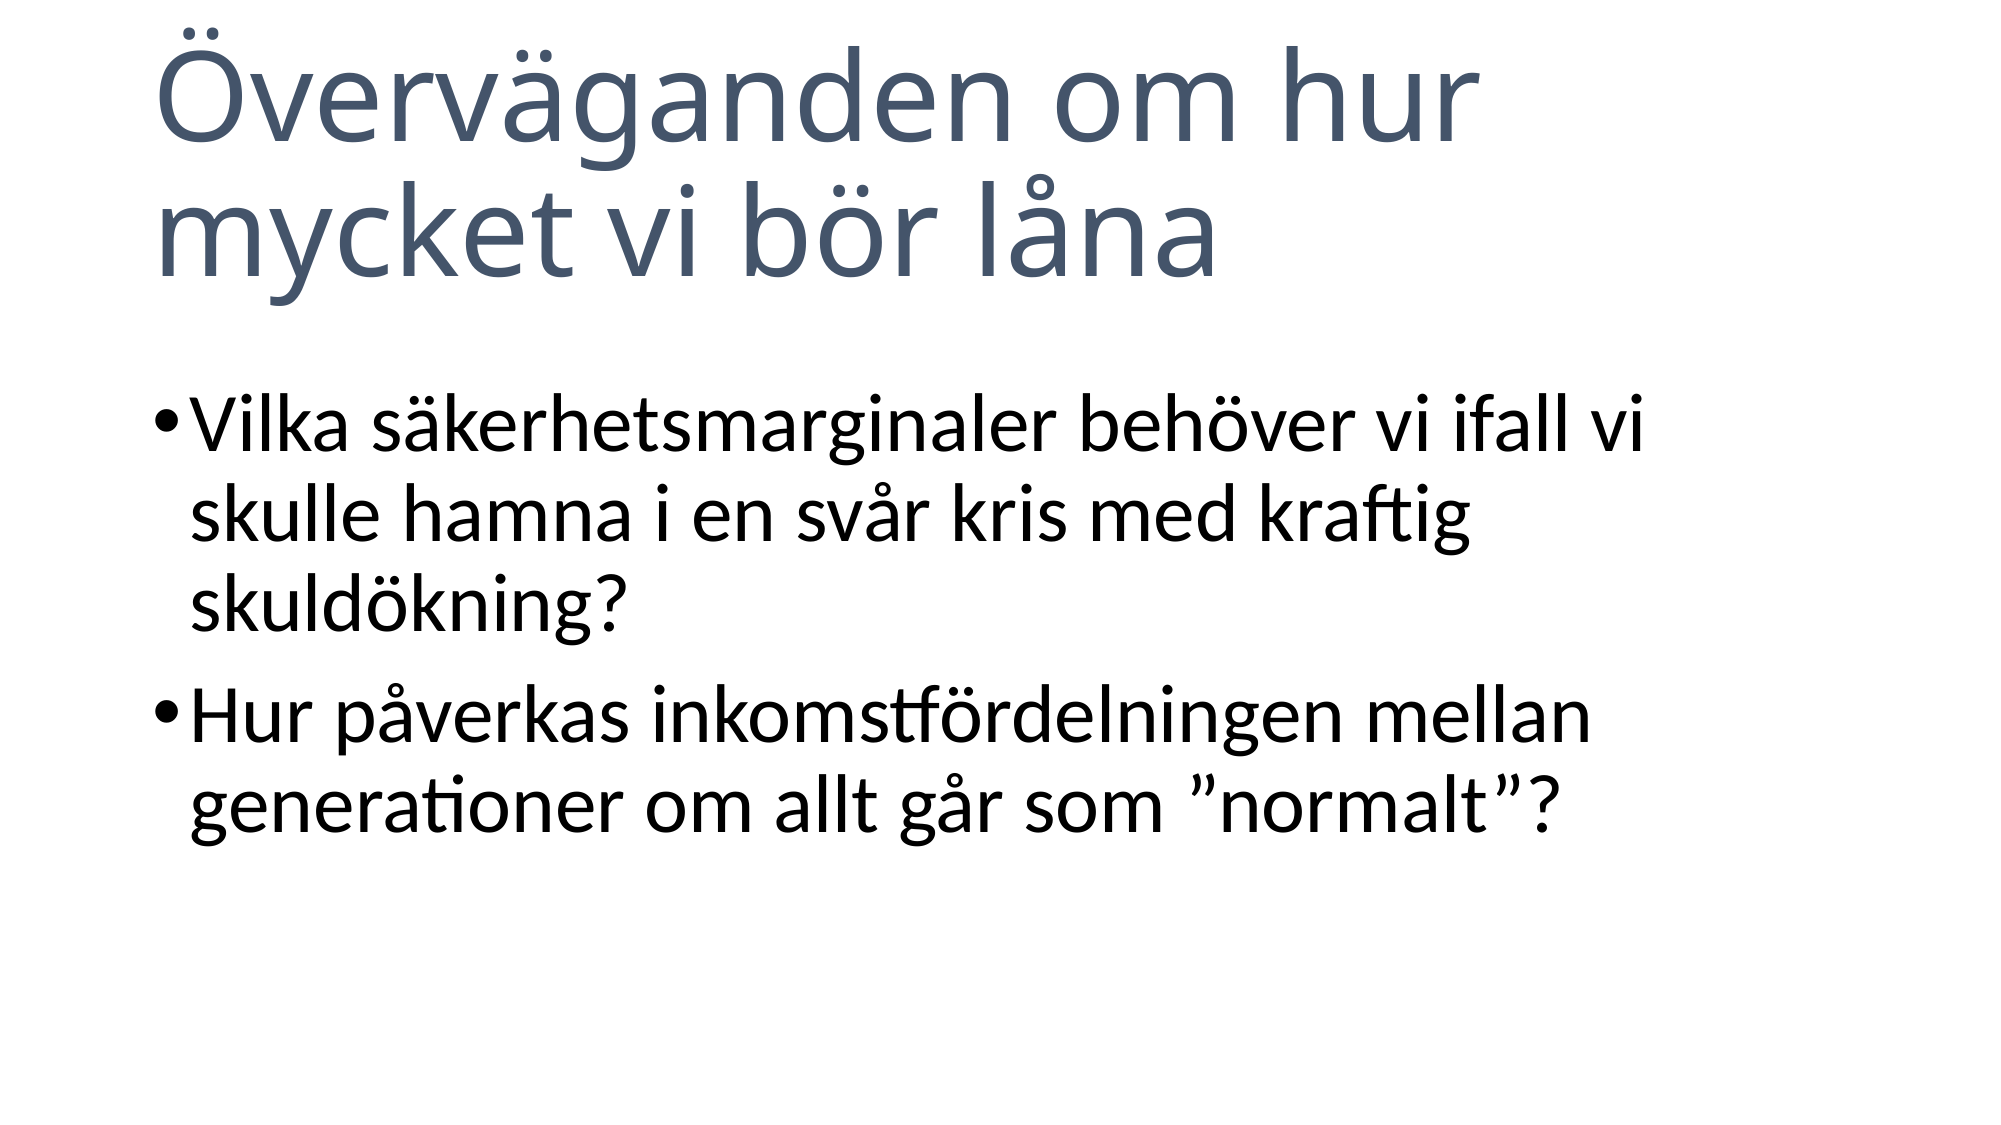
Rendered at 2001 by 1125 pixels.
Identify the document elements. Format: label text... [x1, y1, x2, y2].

list Vilka säkerhetsmarginaler behöver vi ifall vi skulle hamna i en svår kris med kraftig skuldökning? Hur påverkas inkomstfördelningen mellan generationer om allt går som ”normalt”? [137, 372, 1863, 1014]
title Överväganden om hur mycket vi bör låna [137, 59, 1863, 278]
